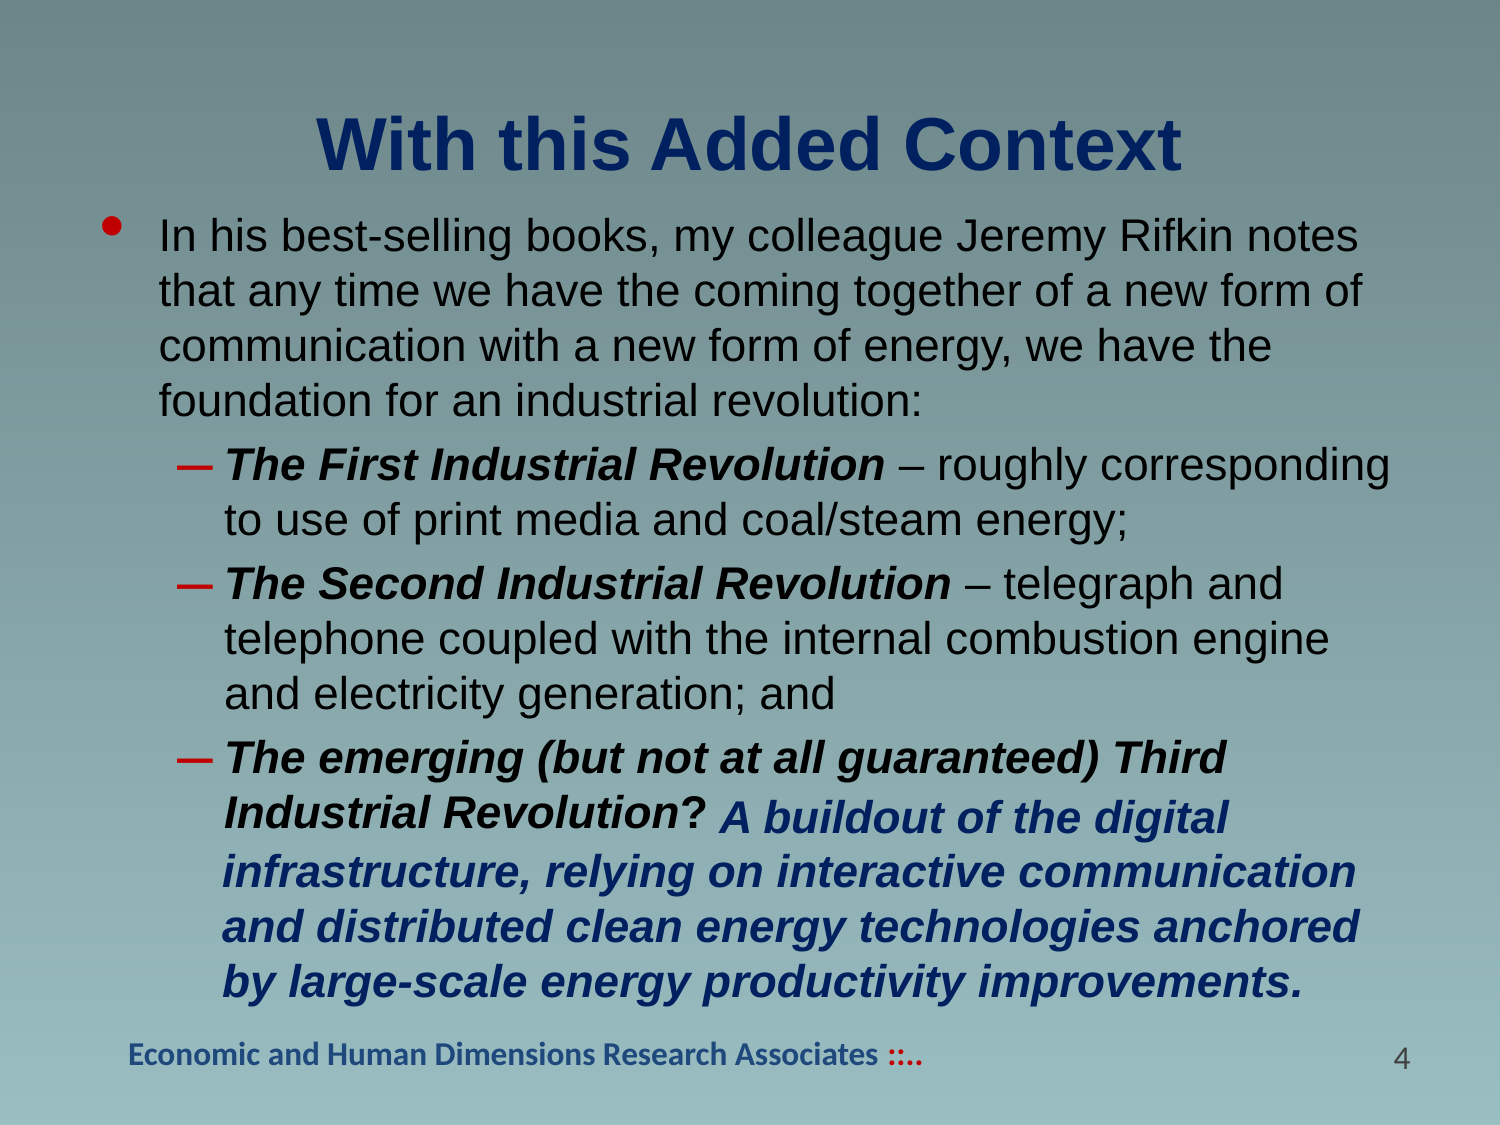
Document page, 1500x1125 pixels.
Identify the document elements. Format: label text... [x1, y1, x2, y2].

text_box In his best-selling books, my colleague Jeremy Rifkin notes that any time we have the coming together of a new form of communication with a new form of energy, we have the foundation for an industrial revolution: The First Industrial Revolution – roughly corresponding to use of print media and coal/steam energy; The Second Industrial Revolution – telegraph and telephone coupled with the internal combustion engine and electricity generation; and The emerging (but not at all guaranteed) Third Industrial Revolution? [87, 197, 1411, 1029]
slide_number 3 [1262, 1028, 1425, 1104]
text_box With this Added Context [99, 87, 1400, 197]
text_box A buildout of the digital infrastructure, relying on interactive communication and distributed clean energy technologies anchored by large-scale energy productivity improvements. [132, 779, 1411, 1015]
